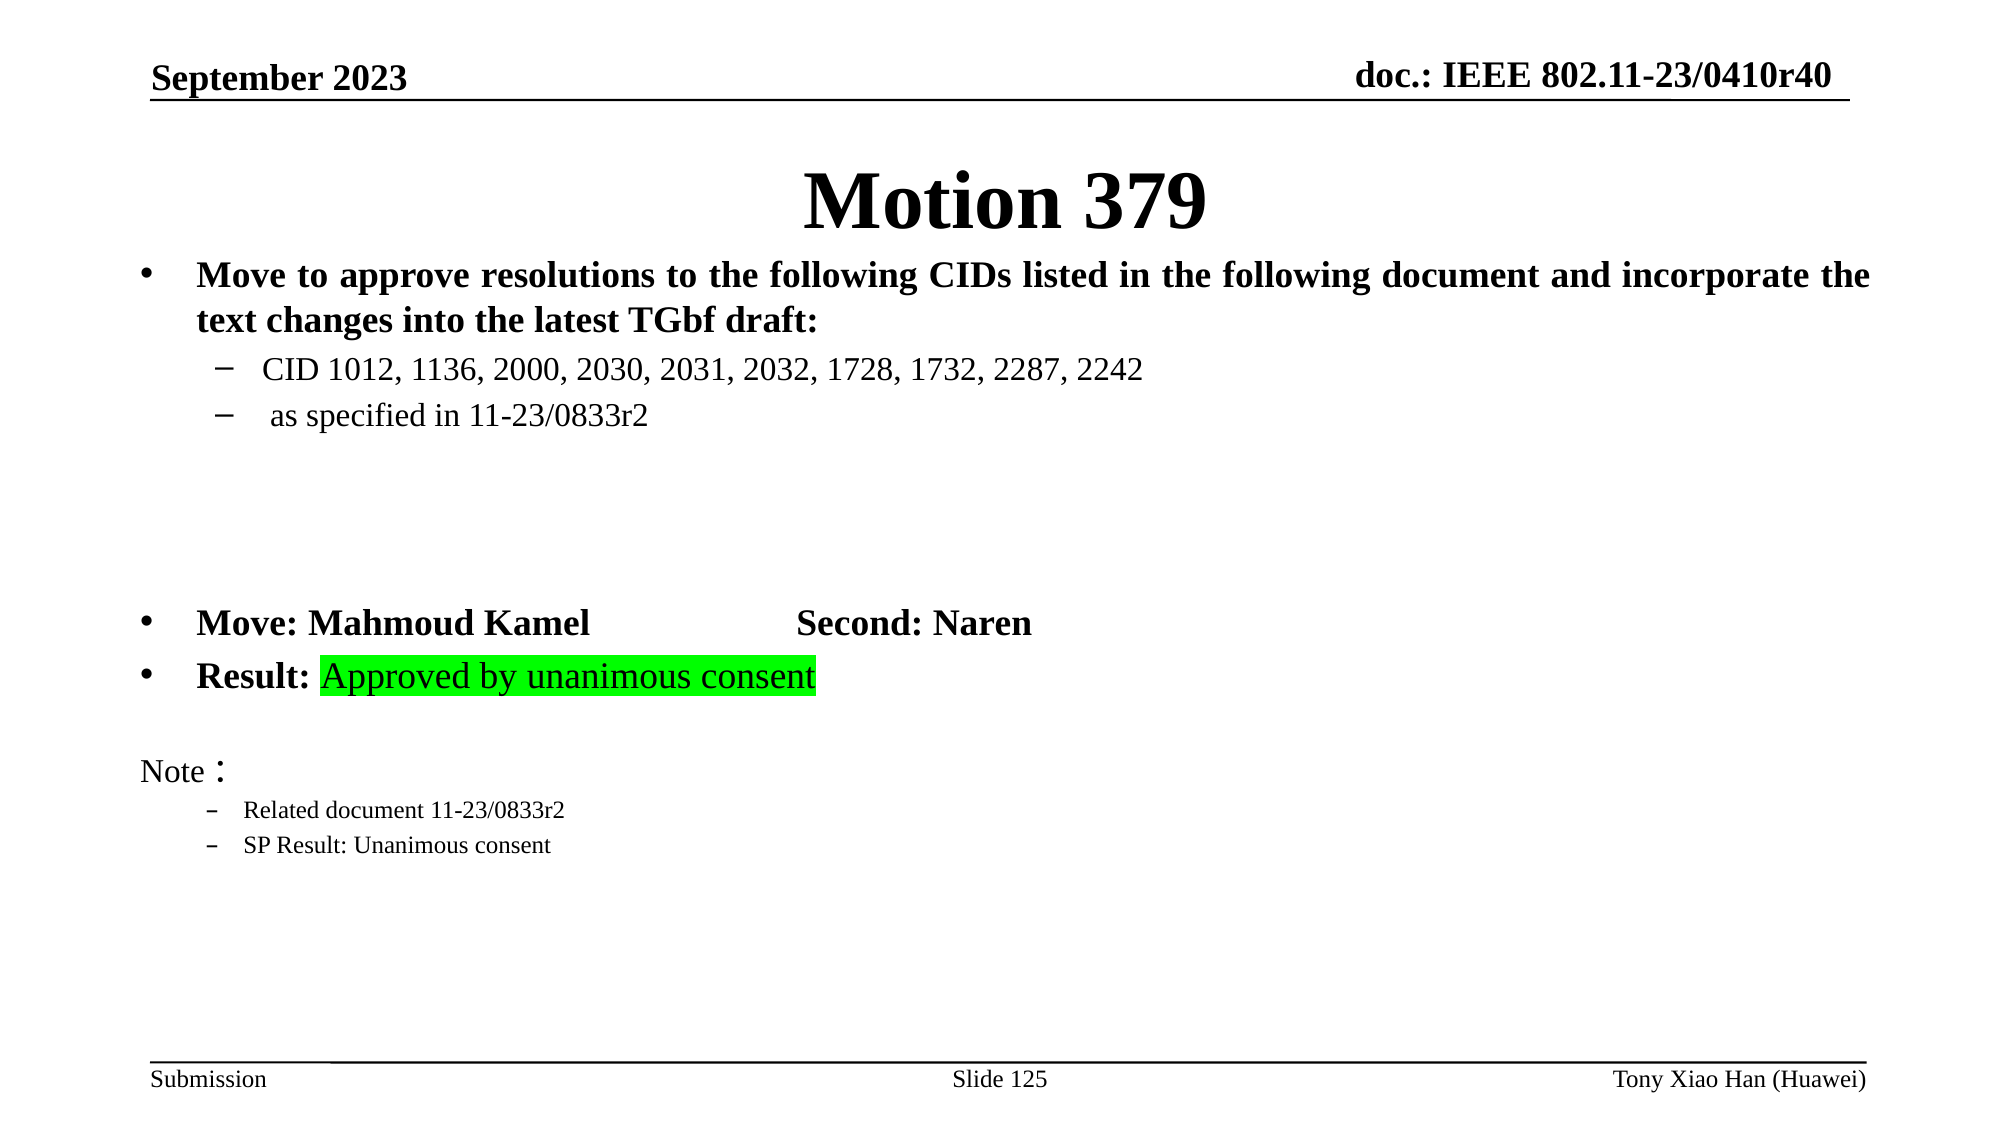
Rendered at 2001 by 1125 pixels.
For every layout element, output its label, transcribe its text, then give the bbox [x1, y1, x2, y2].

text_box Move to approve resolutions to the following CIDs listed in the following document and incorporate the text changes into the latest TGbf draft: CID 1012, 1136, 2000, 2030, 2031, 2032, 1728, 1732, 2287, 2242 as specified in 11-23/0833r2 Move: Mahmoud Kamel Second: Naren Result: Approved by unanimous consent Note： Related document 11-23/0833r2 SP Result: Unanimous consent [125, 212, 1888, 900]
text_box Motion 379 [368, 137, 1644, 212]
